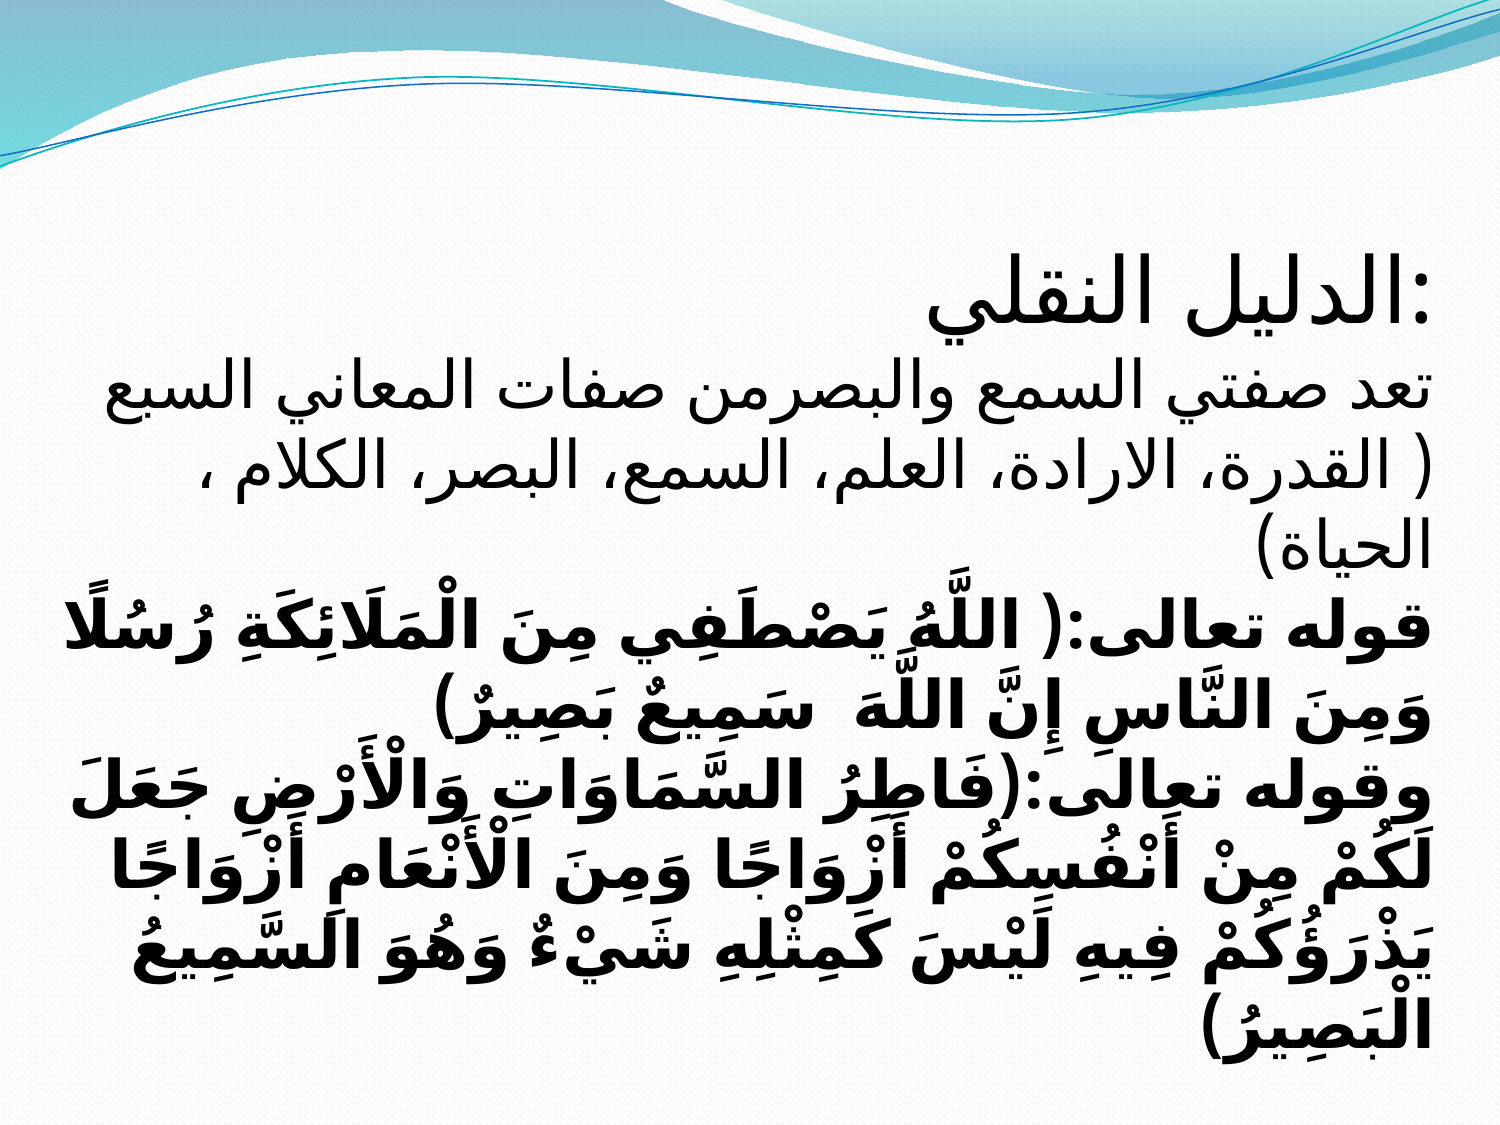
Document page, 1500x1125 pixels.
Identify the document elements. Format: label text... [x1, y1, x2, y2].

text_box الدليل النقلي: تعد صفتي السمع والبصرمن صفات المعاني السبع ( القدرة، الارادة، العلم، السمع، البصر، الكلام ، الحياة) قوله تعالى:( اللَّهُ يَصْطَفِي مِنَ الْمَلَائِكَةِ رُسُلًا وَمِنَ النَّاسِ إِنَّ اللَّهَ سَمِيعٌ بَصِيرٌ) وقوله تعالى:(فَاطِرُ السَّمَاوَاتِ وَالْأَرْضِ جَعَلَ لَكُمْ مِنْ أَنْفُسِكُمْ أَزْوَاجًا وَمِنَ الْأَنْعَامِ أَزْوَاجًا يَذْرَؤُكُمْ فِيهِ لَيْسَ كَمِثْلِهِ شَيْءٌ وَهُوَ السَّمِيعُ الْبَصِيرُ) [28, 224, 1450, 1070]
